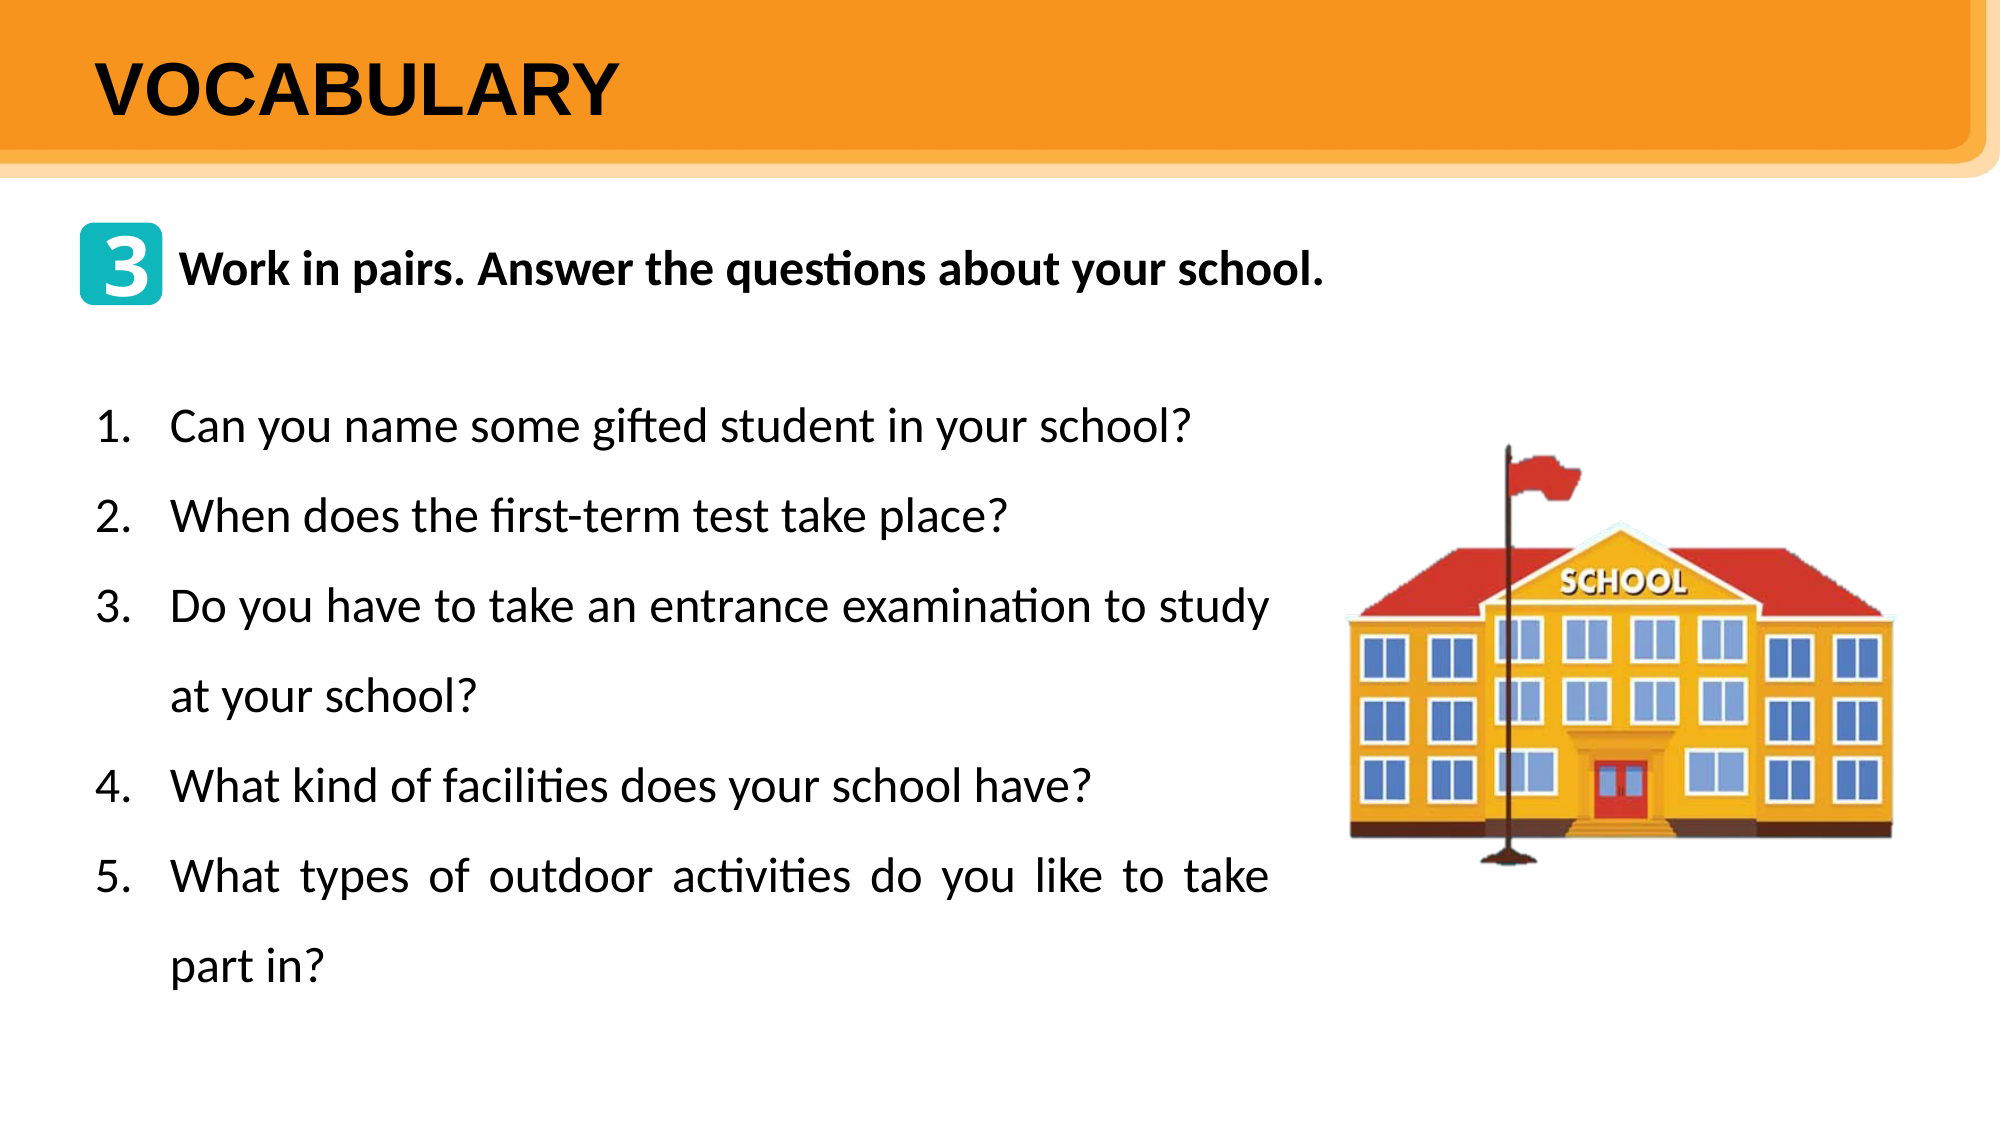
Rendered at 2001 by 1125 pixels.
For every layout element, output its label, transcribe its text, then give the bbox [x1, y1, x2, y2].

text_box [79, 223, 88, 304]
picture [0, 0, 2000, 178]
picture [1270, 386, 1972, 898]
text_box Can you name some gifted student in your school? When does the first-term test take place? Do you have to take an entrance examination to study at your school? What kind of facilities does your school have? What types of outdoor activities do you like to take part in? [79, 354, 1286, 1000]
text_box Work in pairs. Answer the questions about your school. [163, 227, 1525, 303]
text_box 3 [88, 205, 154, 321]
text_box [154, 223, 163, 304]
